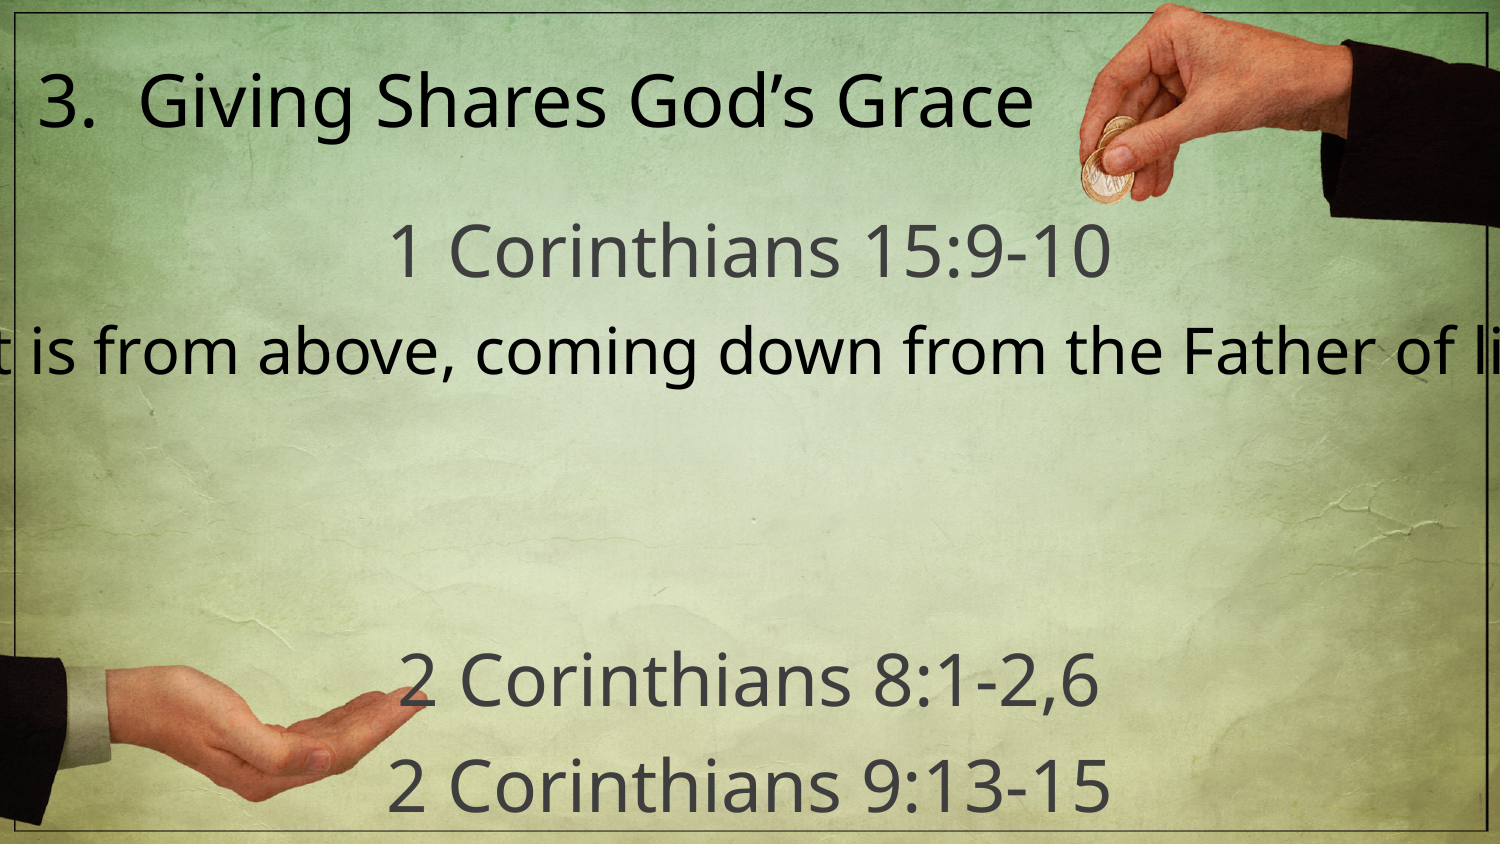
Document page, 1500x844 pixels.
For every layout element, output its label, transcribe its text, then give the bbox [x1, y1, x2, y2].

title 3. Giving Shares God’s Grace [29, 6, 1063, 190]
picture [0, 396, 1500, 844]
picture [0, 0, 1500, 302]
text_box 2 Corinthians 9:13-15 [378, 731, 1122, 835]
text_box 2 Corinthians 8:1-2,6 [389, 625, 1110, 728]
text_box James 1:17 - “Every good thing given and every perfect gift is from above, coming down from the Father of lights, with whom there is no variation or shifting shadow.” [0, 302, 1500, 396]
text_box 1 Corinthians 15:9-10 [378, 196, 1122, 299]
